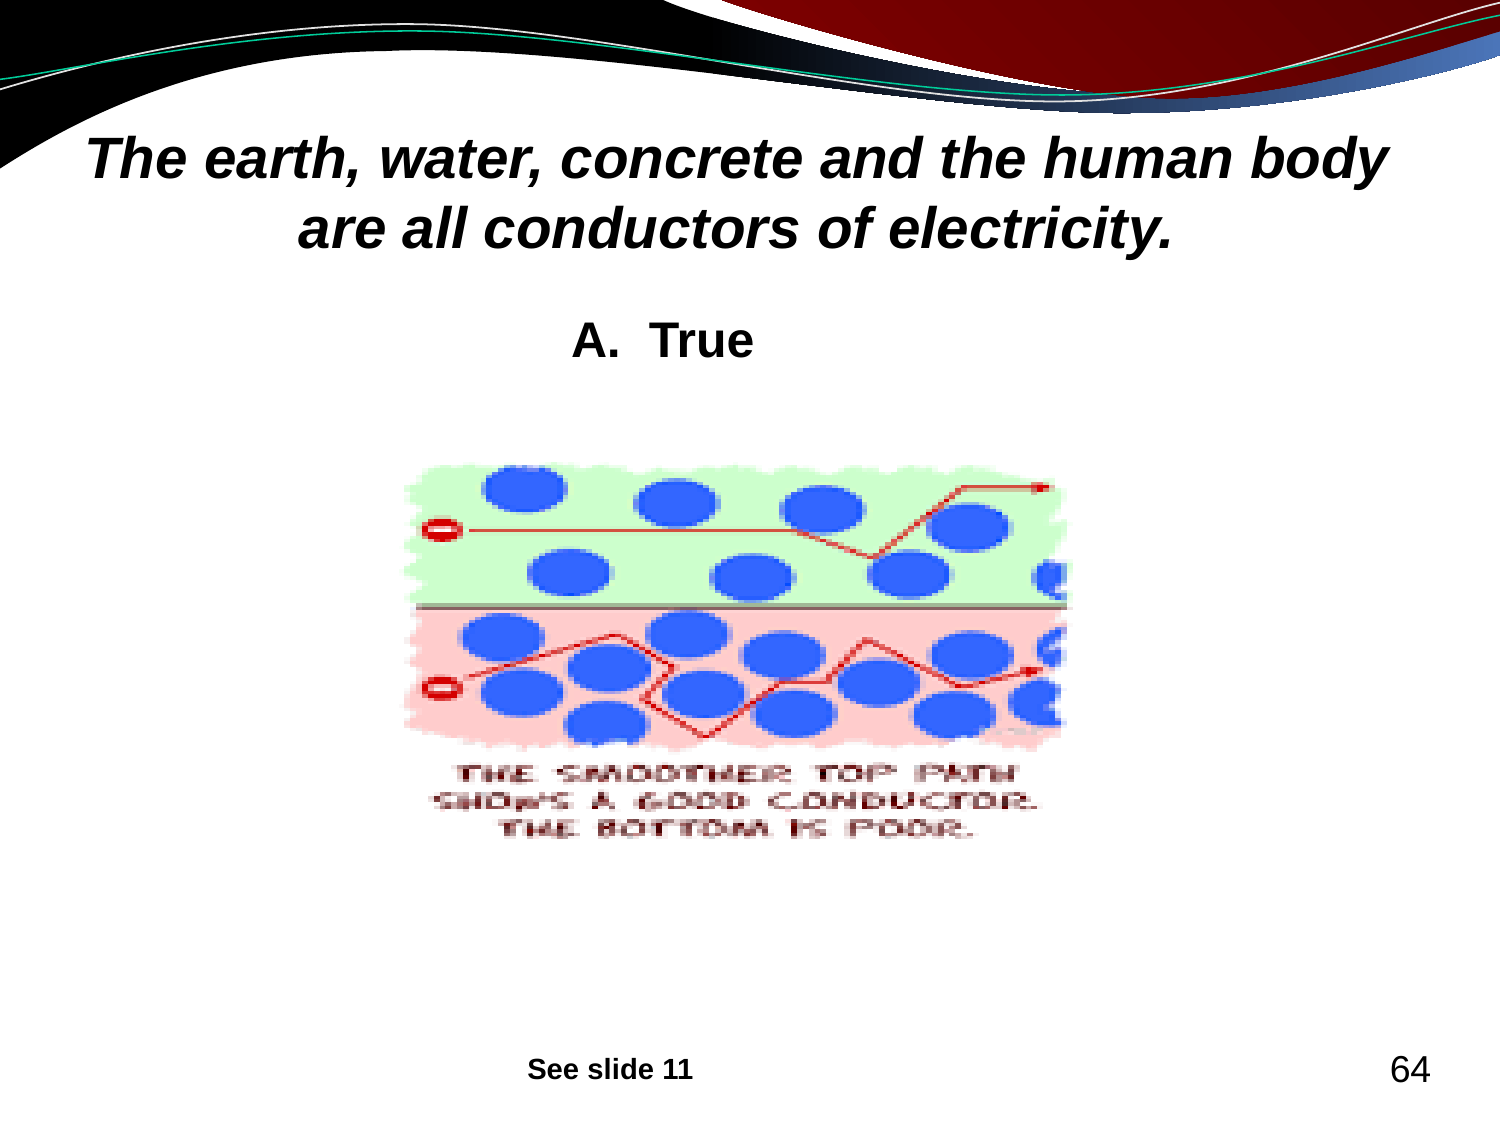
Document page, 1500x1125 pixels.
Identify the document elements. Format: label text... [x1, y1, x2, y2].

picture [399, 462, 1073, 851]
text_box A. True [556, 299, 819, 375]
title The earth, water, concrete and the human body are all conductors of electricity. [62, 112, 1413, 300]
footer See slide 11 [512, 1042, 988, 1103]
